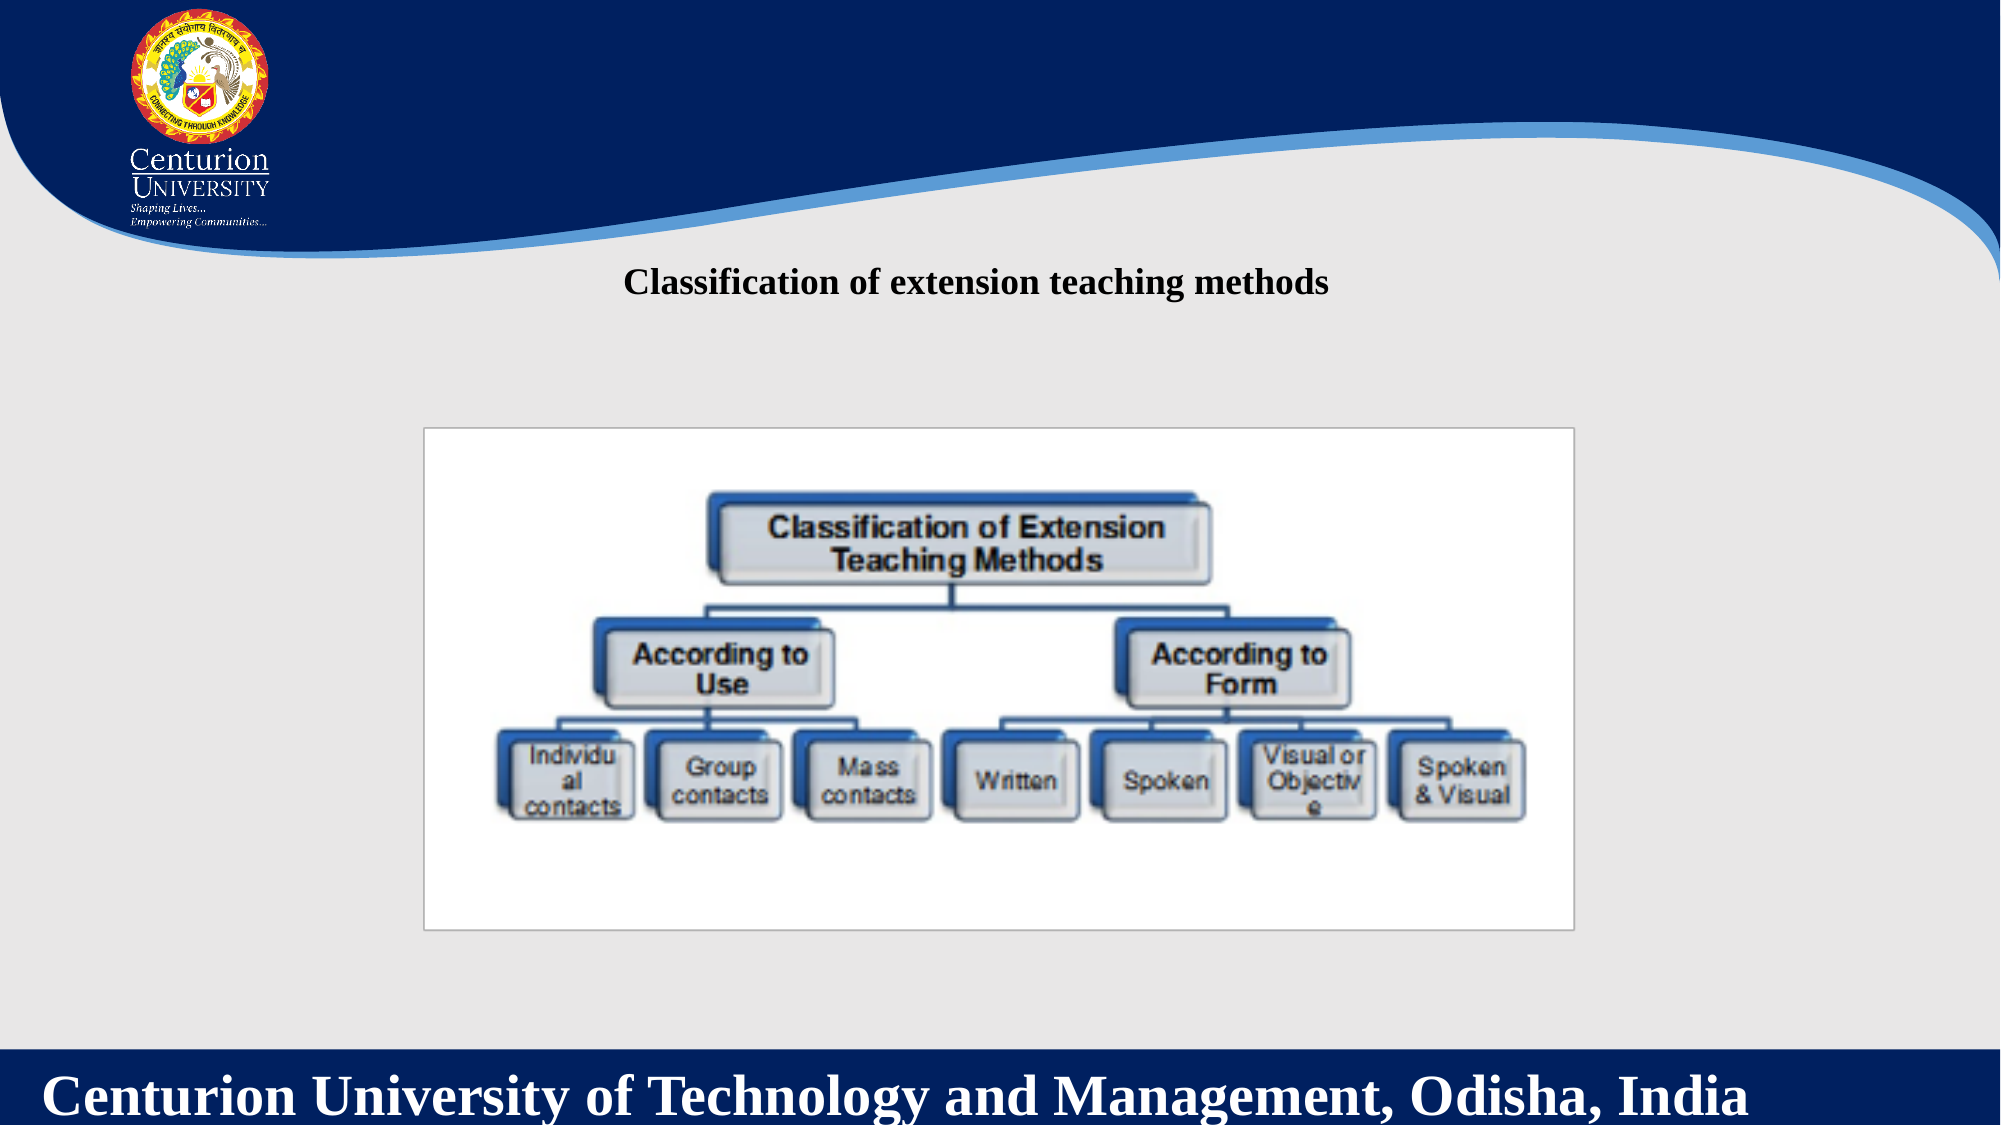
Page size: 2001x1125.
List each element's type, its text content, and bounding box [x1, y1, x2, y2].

picture [422, 426, 1578, 934]
picture [126, 5, 272, 231]
text_box Classification of extension teaching methods [474, 249, 1479, 310]
